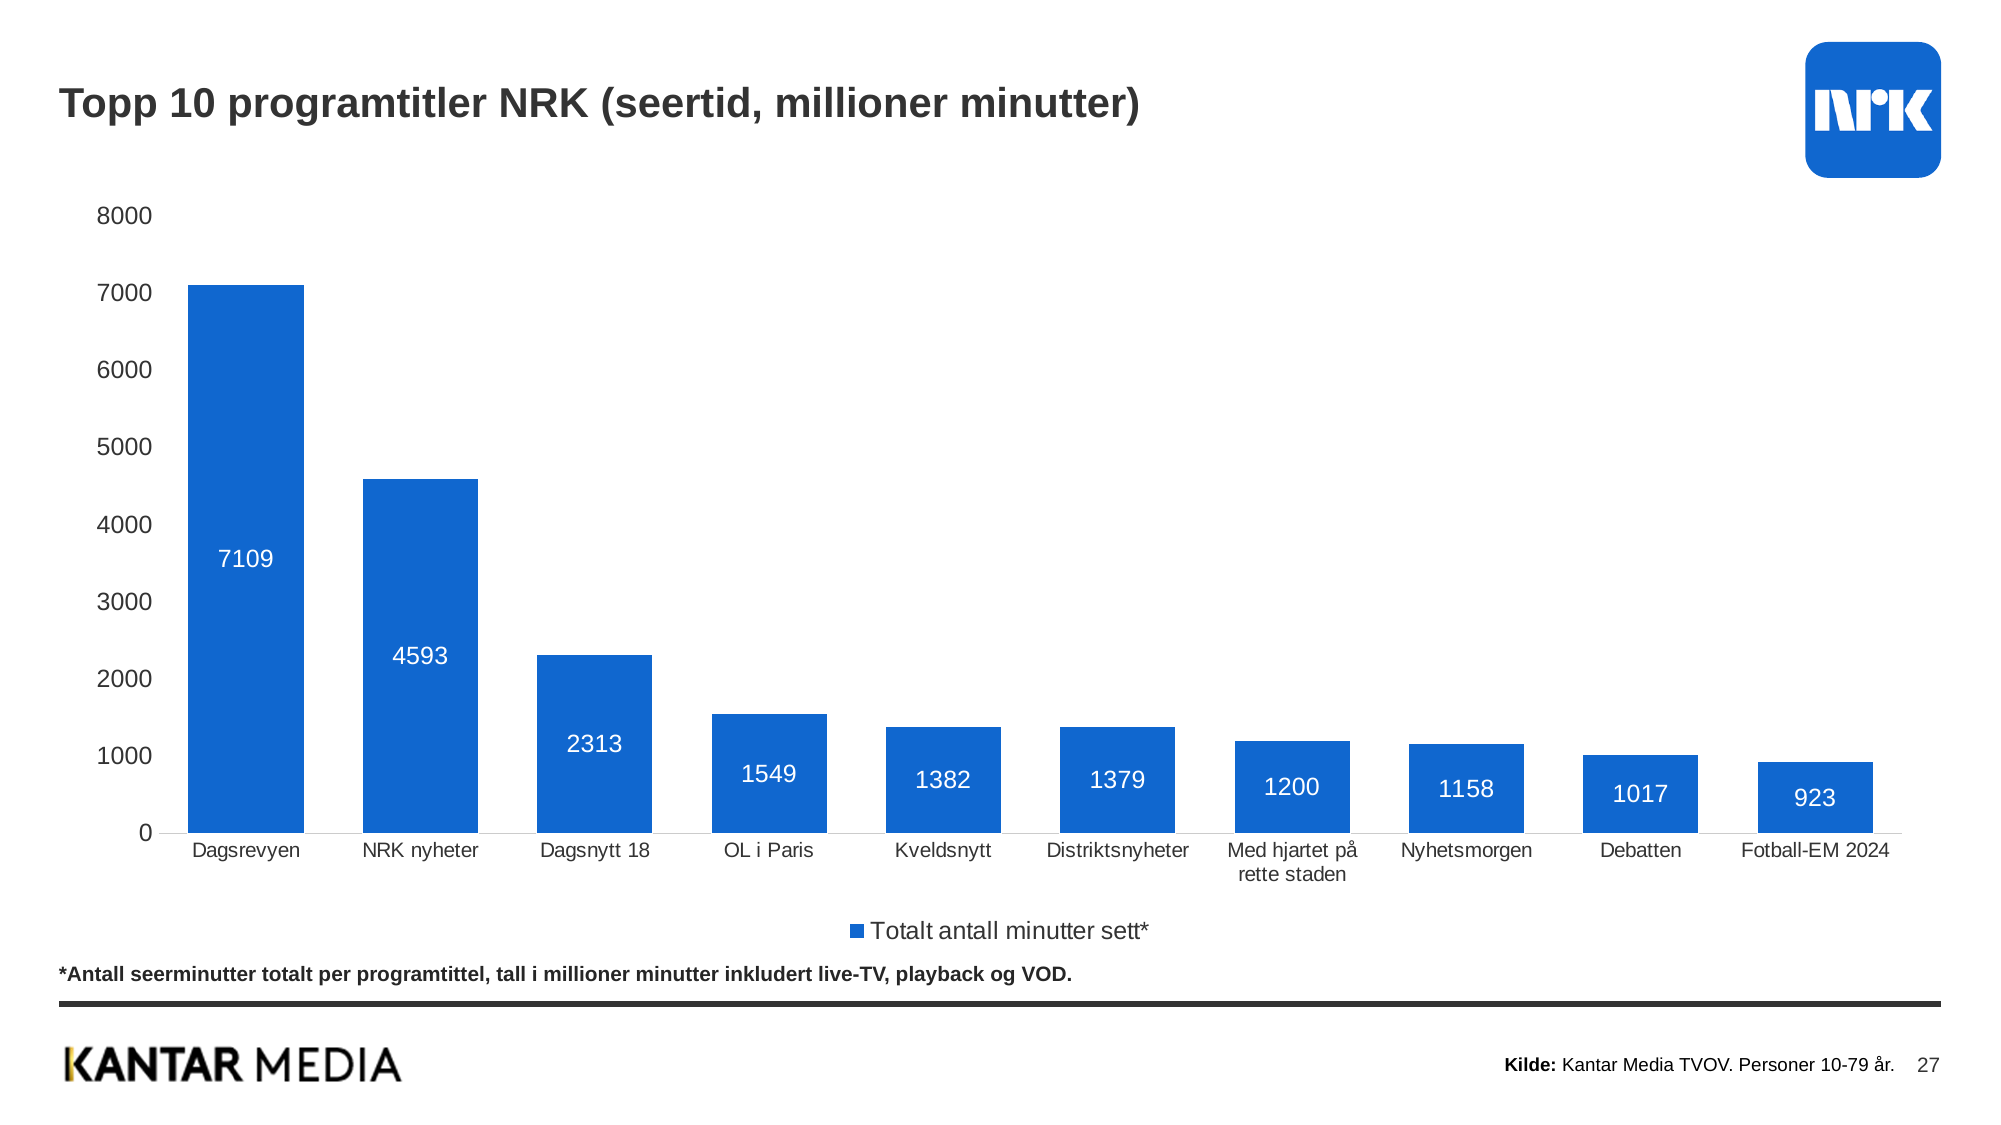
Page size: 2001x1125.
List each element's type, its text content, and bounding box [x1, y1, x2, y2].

text_box Topp 10 programtitler NRK (seertid, millioner minutter) [58, 75, 1940, 186]
picture [38, 1020, 429, 1109]
chart [58, 186, 1940, 951]
text_box *Antall seerminutter totalt per programtittel, tall i millioner minutter inkludert live-TV, playback og VOD. [59, 951, 1076, 1005]
text_box Kilde: Kantar Media TVOV. Personer 10-79 år. [1504, 1033, 1905, 1096]
picture [1805, 41, 1942, 178]
text_box 27 [1905, 1048, 1940, 1081]
